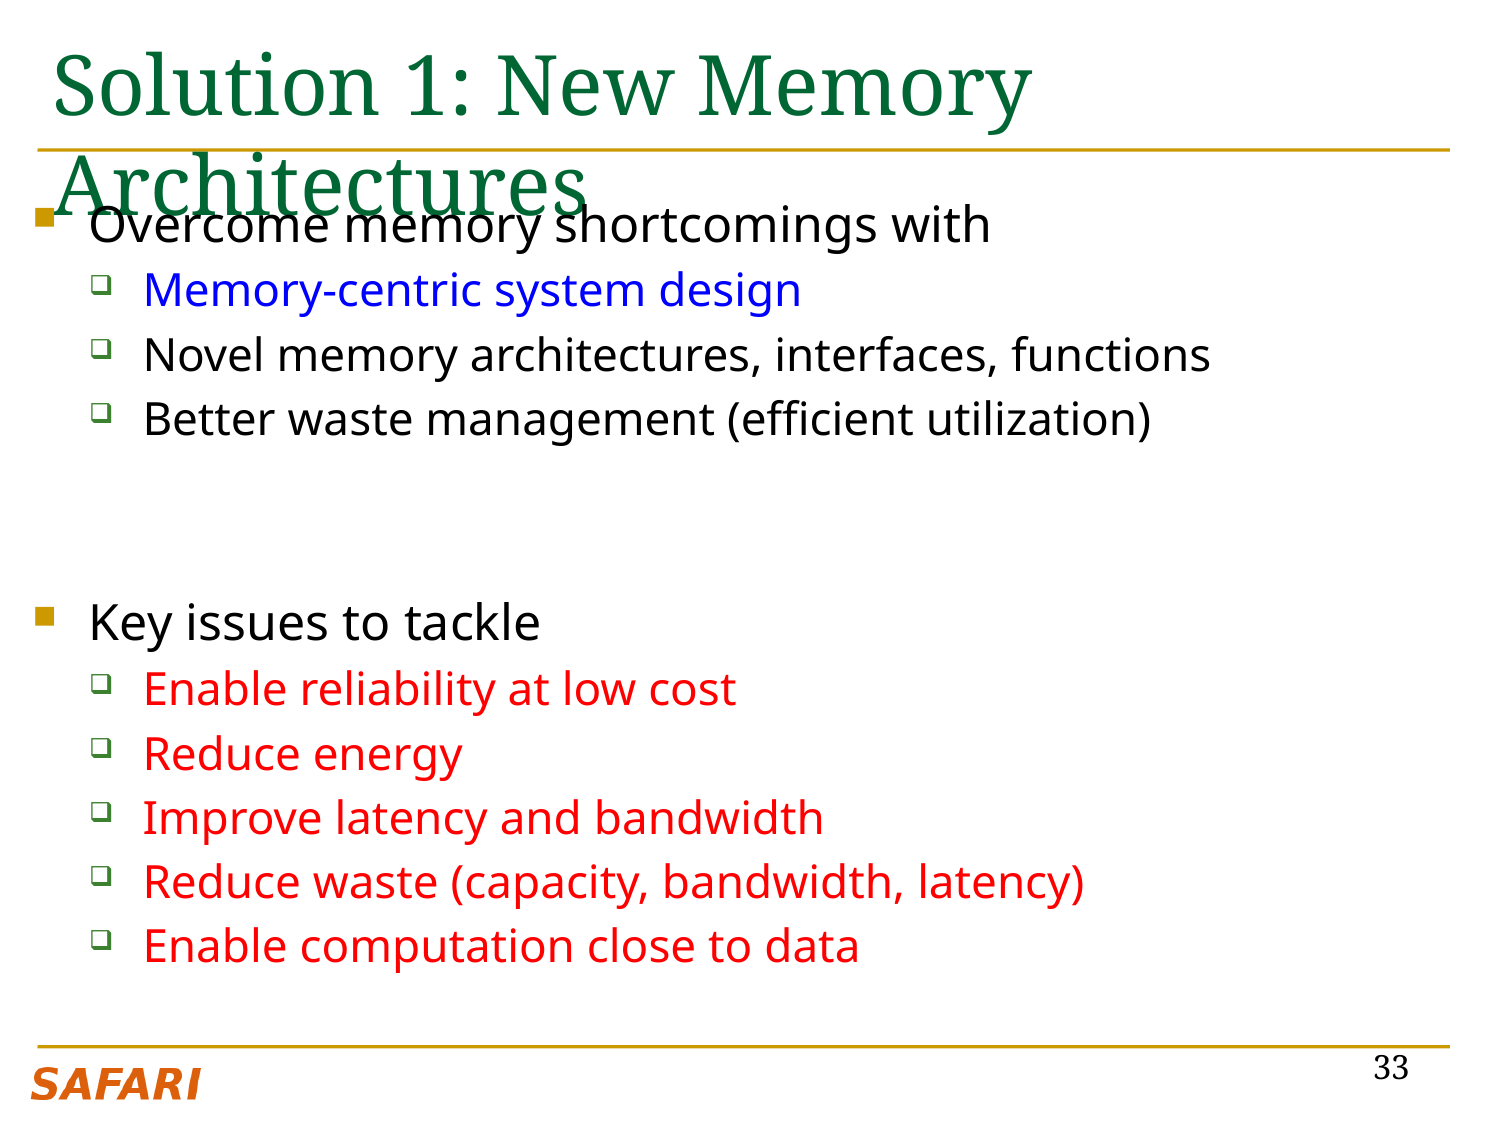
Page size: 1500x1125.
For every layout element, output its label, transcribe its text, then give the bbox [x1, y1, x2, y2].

slide_number 33 [1074, 1023, 1426, 1100]
list Overcome memory shortcomings with Memory-centric system design Novel memory architectures, interfaces, functions Better waste management (efficient utilization) Key issues to tackle Enable reliability at low cost Reduce energy Improve latency and bandwidth Reduce waste (capacity, bandwidth, latency) Enable computation close to data [17, 184, 1500, 1061]
title Solution 1: New Memory Architectures [37, 24, 1500, 184]
picture [29, 1061, 207, 1110]
